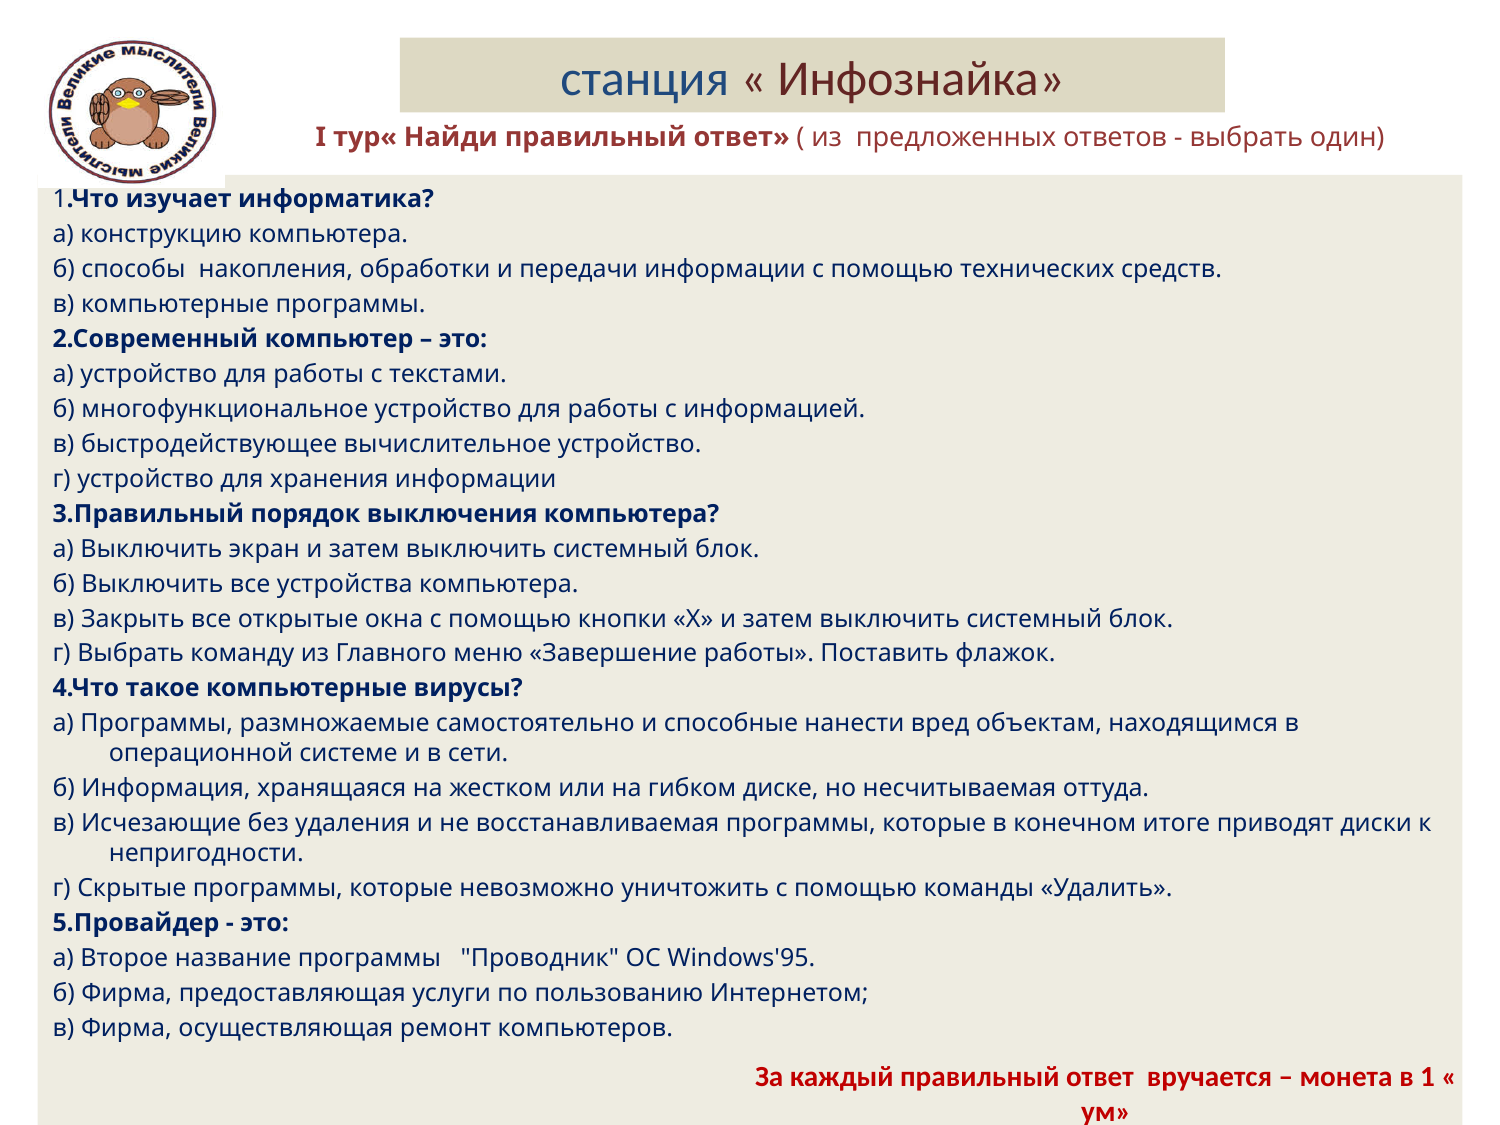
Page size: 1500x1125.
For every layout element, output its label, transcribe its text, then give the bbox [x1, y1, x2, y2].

title станция « Инфознайка» [399, 37, 1225, 112]
text_box I тур« Найди правильный ответ» ( из предложенных ответов - выбрать один) [237, 112, 1463, 160]
text_box За каждый правильный ответ вручается – монета в 1 « ум» [712, 1049, 1500, 1125]
list 1.Что изучает информатика? а) конструкцию компьютера. б) способы накопления, обработки и передачи информации с помощью технических средств. в) компьютерные программы. 2.Современный компьютер – это: а) устройство для работы с текстами. б) многофункциональное устройство для работы с информацией. в) быстродействующее вычислительное устройство. г) устройство для хранения информации 3.Правильный порядок выключения компьютера? а) Выключить экран и затем выключить системный блок. б) Выключить все устройства компьютера. в) Закрыть все открытые окна с помощью кнопки «Х» и затем выключить системный блок. г) Выбрать команду из Главного меню «Завершение работы». Поставить флажок. 4.Что такое компьютерные вирусы? а) Программы, размножаемые самостоятельно и способные нанести вред объектам, находящимся в операционной системе и в сети. б) Информация, хранящаяся на жестком или на гибком диске, но несчитываемая оттуда. в) Исчезающие без удаления и не восстанавливаемая программы, которые в конечном итоге приводят диски к непригодности. г) Скрытые программы, которые невозможно уничтожить с помощью команды «Удалить». 5.Провайдер - это: a) Второе название программы "Проводник" ОС Windows'95. б) Фирма, предоставляющая услуги по пользованию Интернетом; в) Фирма, осуществляющая ремонт компьютеров. [37, 174, 1463, 1125]
picture [37, 37, 226, 188]
